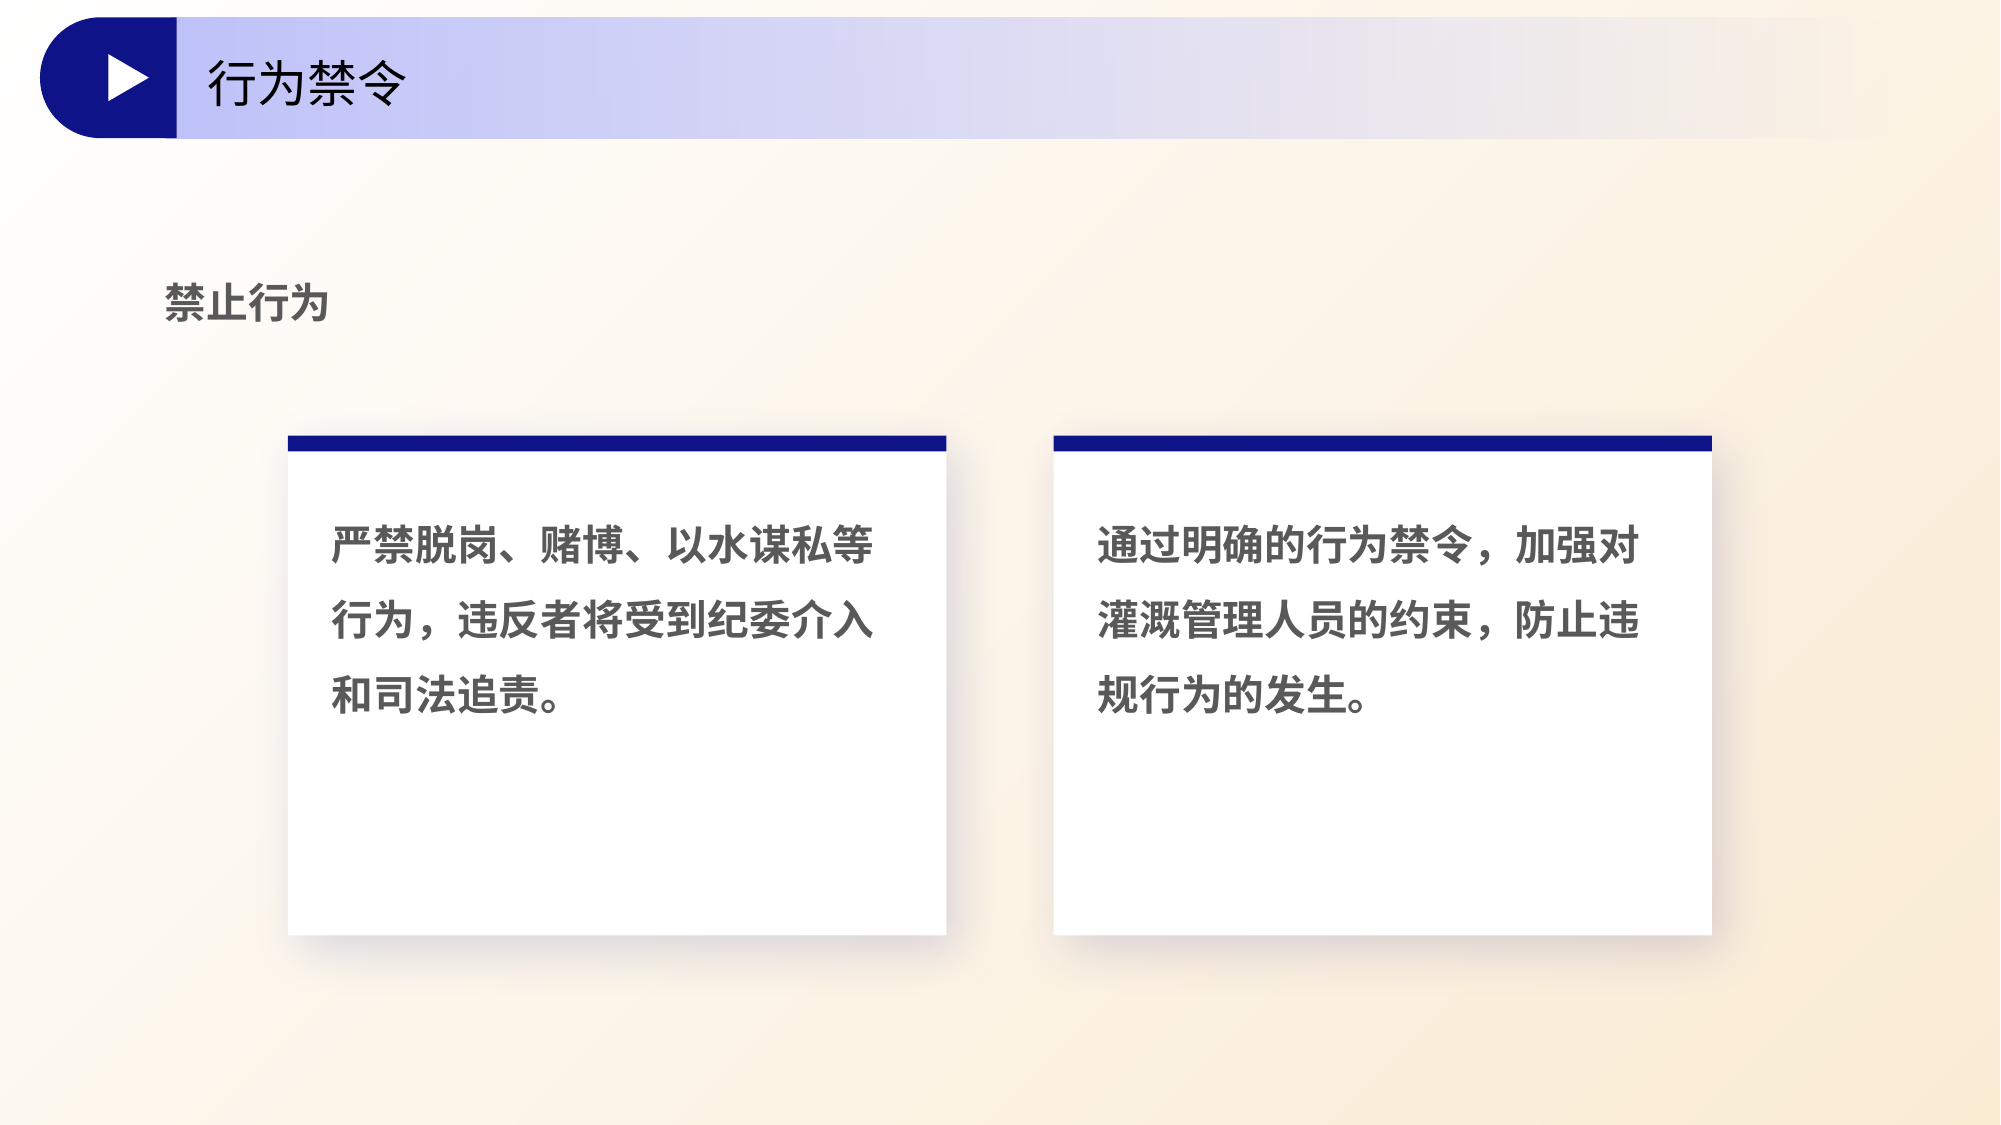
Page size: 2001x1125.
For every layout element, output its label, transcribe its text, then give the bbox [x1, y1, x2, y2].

text_box [39, 17, 177, 139]
text_box [287, 452, 947, 936]
text_box [287, 435, 947, 452]
text_box 严禁脱岗、赌博、以水谋私等行为，违反者将受到纪委介入和司法追责。 [331, 494, 886, 892]
text_box [0, 0, 2000, 1125]
text_box 通过明确的行为禁令，加强对灌溉管理人员的约束，防止违规行为的发生。 [1097, 494, 1652, 891]
text_box 行为禁令 [207, 39, 1484, 121]
text_box 禁止行为 [164, 188, 1608, 391]
text_box [108, 54, 149, 102]
text_box [1053, 452, 1712, 936]
text_box [177, 17, 1890, 139]
text_box [1053, 435, 1712, 452]
